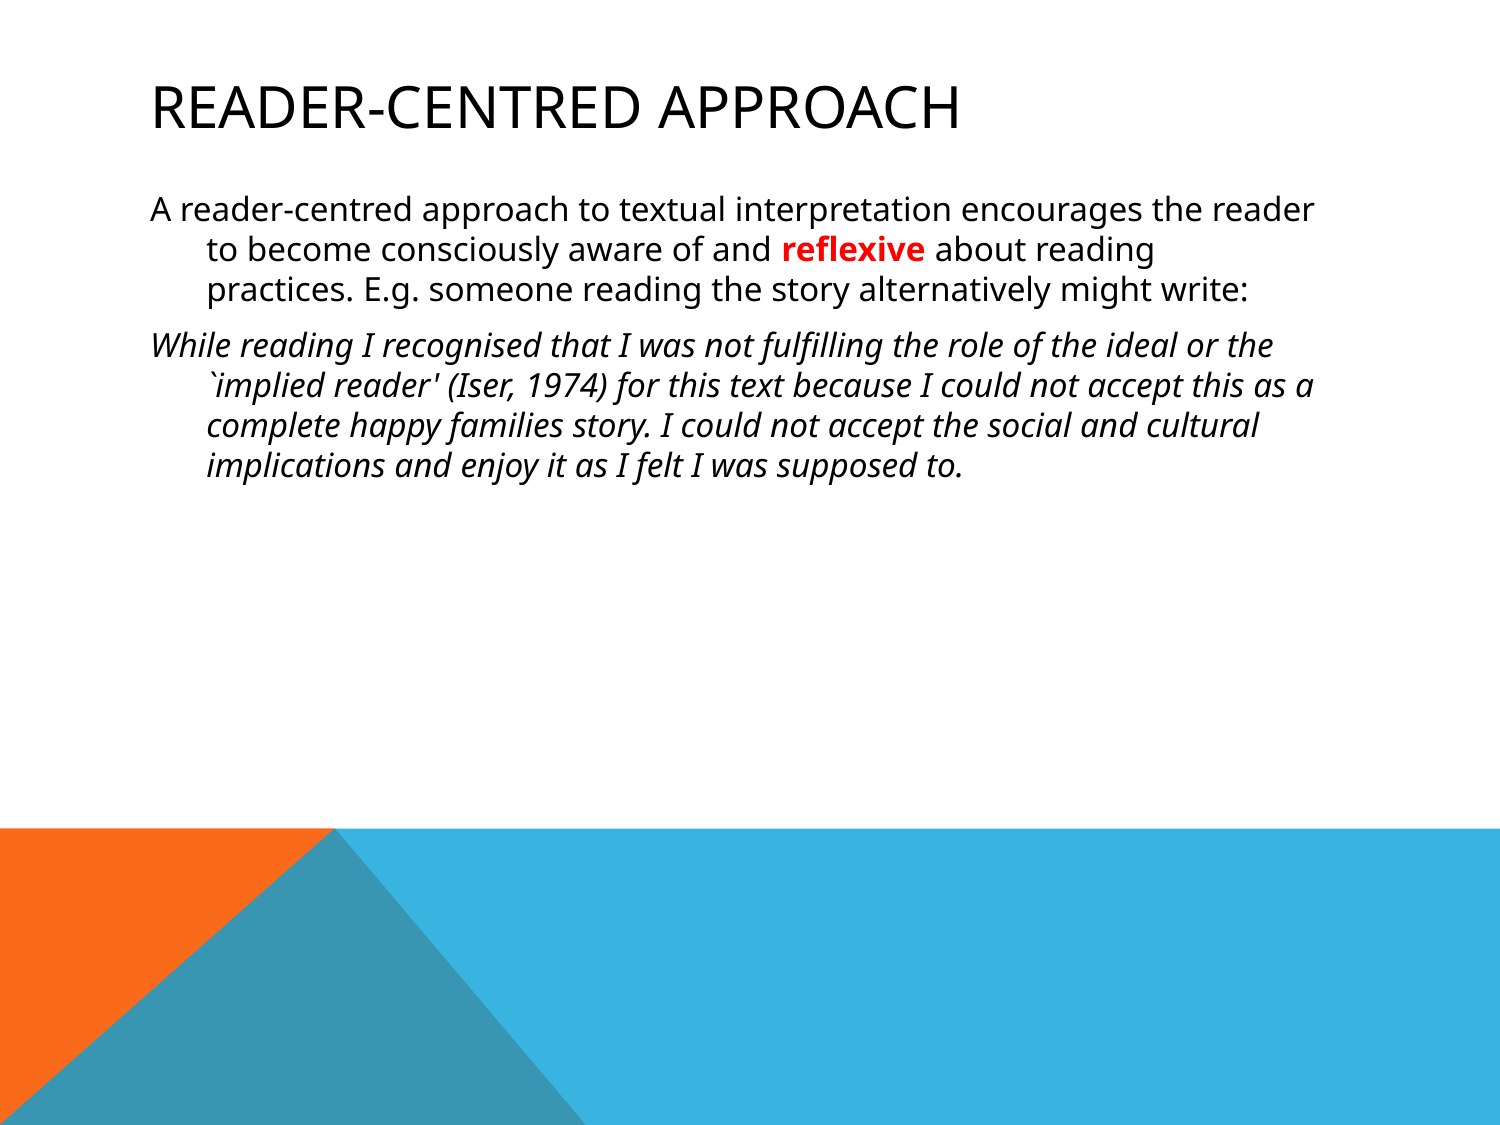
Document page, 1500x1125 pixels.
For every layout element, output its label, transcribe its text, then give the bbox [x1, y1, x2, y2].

title Reader-centred approach [135, 60, 1369, 150]
list A reader-centred approach to textual interpretation encourages the reader to become consciously aware of and reflexive about reading practices. E.g. someone reading the story alternatively might write: While reading I recognised that I was not fulfilling the role of the ideal or the `implied reader' (Iser, 1974) for this text because I could not accept this as a complete happy families story. I could not accept the social and cultural implications and enjoy it as I felt I was supposed to. [135, 180, 1369, 768]
